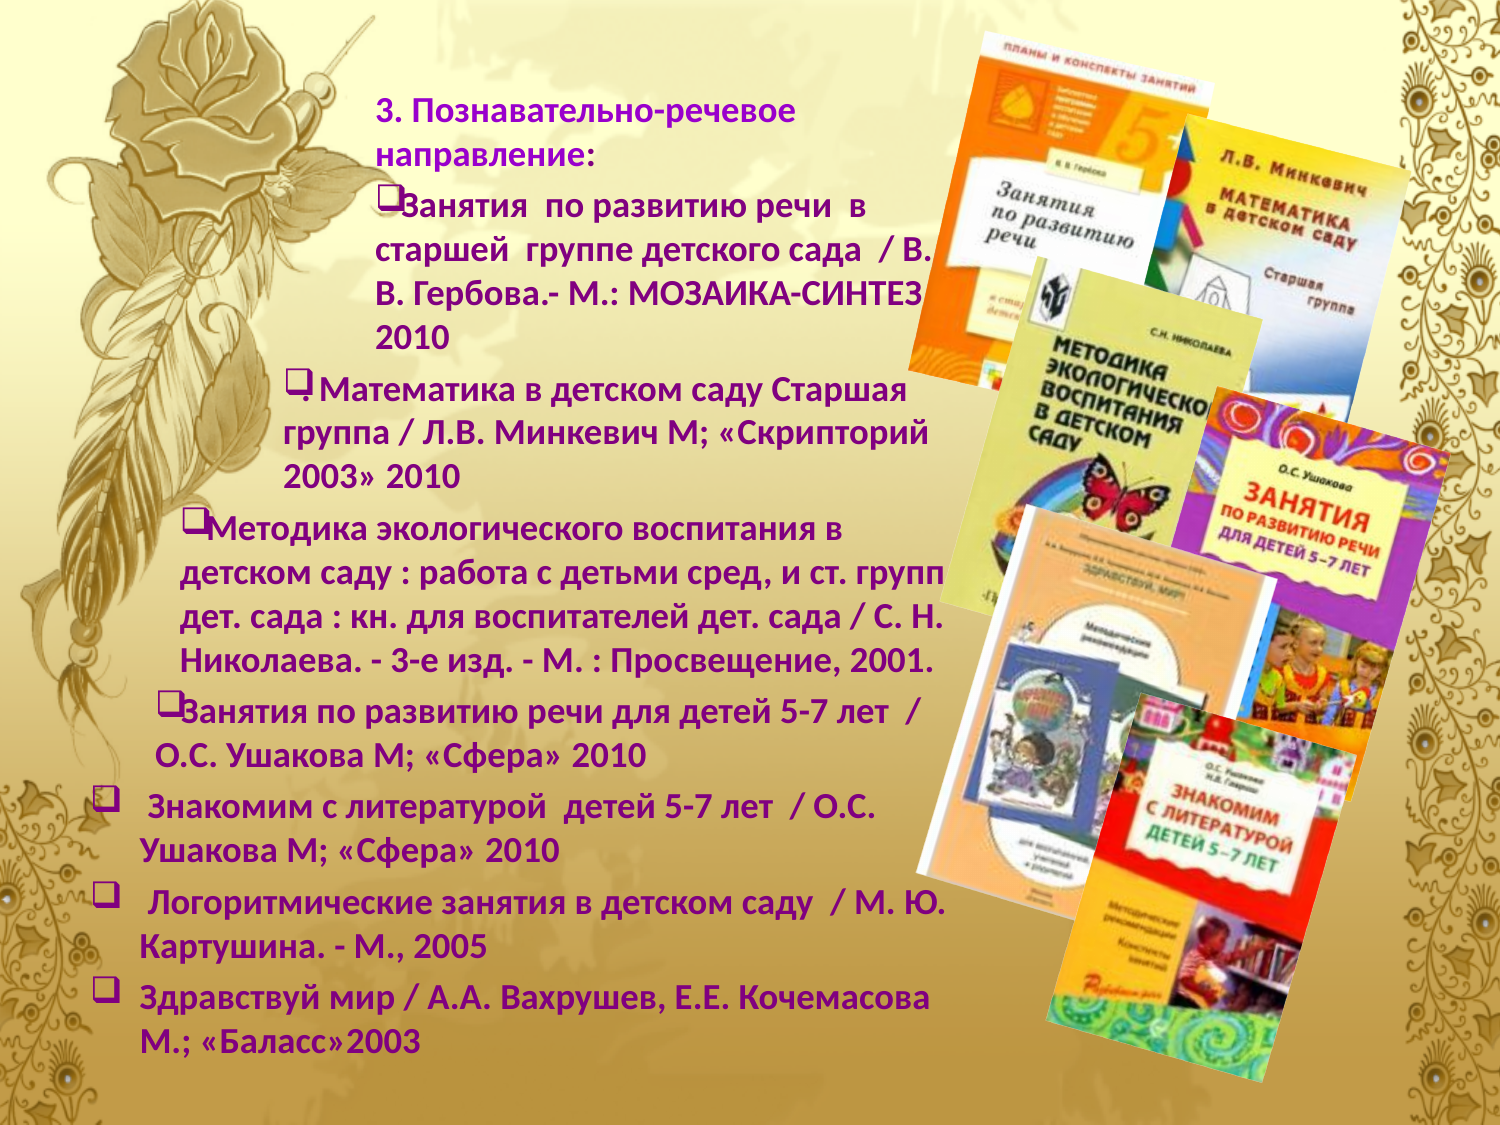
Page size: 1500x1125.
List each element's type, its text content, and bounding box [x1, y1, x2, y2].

picture [0, 0, 1500, 1125]
list 3. Познавательно-речевое направление: Занятия по развитию речи в старшей группе детского сада / В. В. Гербова.- М.: МОЗАИКА-СИНТЕЗ, 2010 . Математика в детском саду Старшая группа / Л.В. Минкевич М; «Скрипторий 2003» 2010 Методика экологического воспитания в детском саду : работа с детьми сред, и ст. групп дет. сада : кн. для воспитателей дет. сада / С. Н. Николаева. - 3-е изд. - М. : Про­свещение, 2001. Занятия по развитию речи для детей 5-7 лет / О.С. Ушакова М; «Сфера» 2010 Знакомим с литературой детей 5-7 лет / О.С. Ушакова М; «Сфера» 2010 Логоритмические занятия в детском саду / М. Ю. Картушина. - М., 2005 Здравствуй мир / А.А. Вахрушев, Е.Е. Кочемасова М.; «Баласс»2003 [75, 78, 963, 1125]
